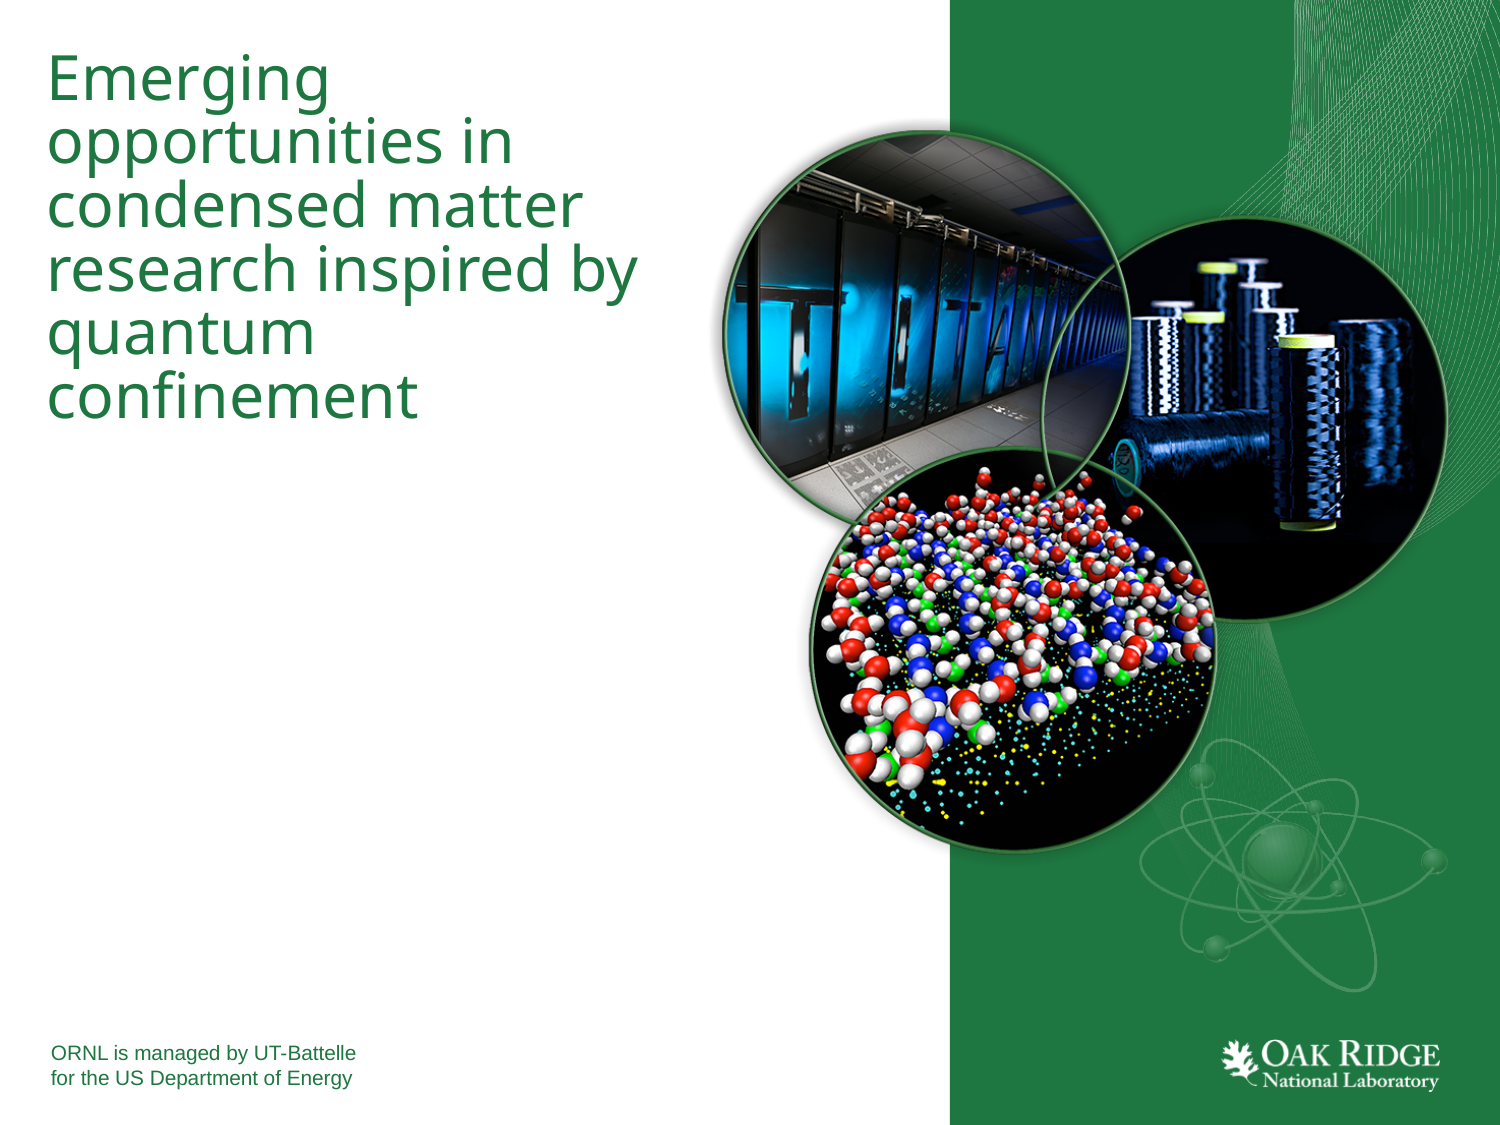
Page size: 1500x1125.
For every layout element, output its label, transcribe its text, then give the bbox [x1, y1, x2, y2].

title Emerging opportunities in condensed matter research inspired by quantum confinement [31, 41, 715, 446]
picture [707, 0, 1500, 1098]
